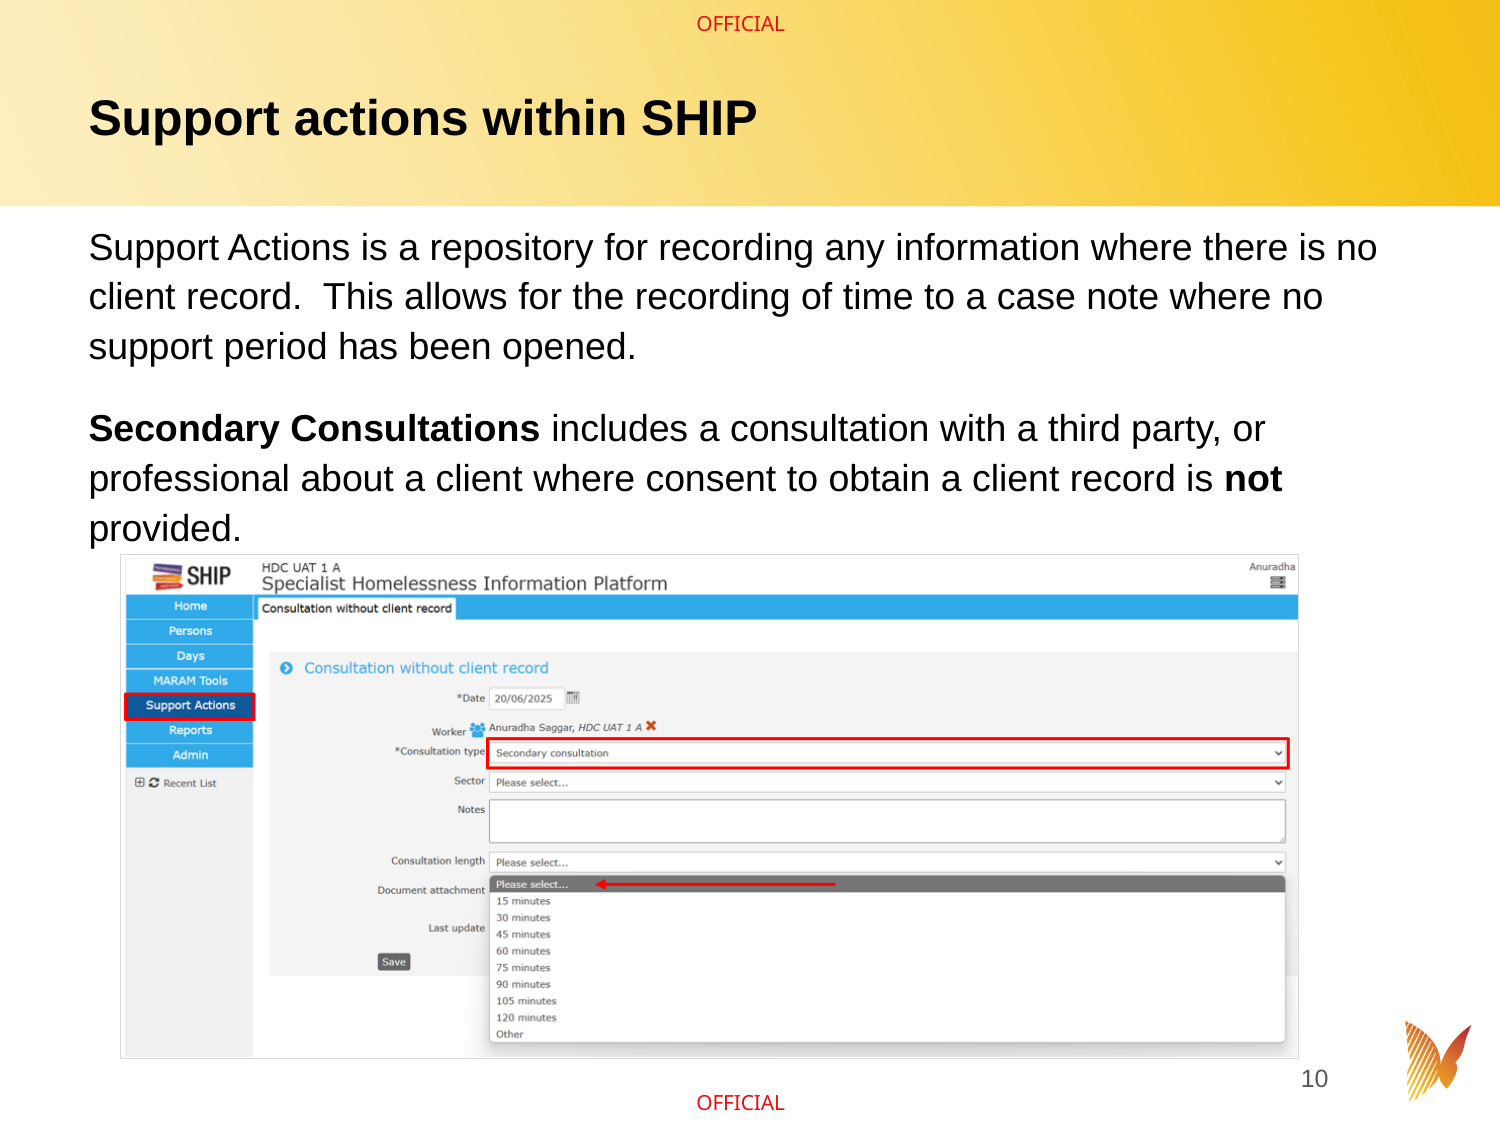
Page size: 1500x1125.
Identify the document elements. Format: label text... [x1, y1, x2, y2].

picture [0, 0, 1500, 1125]
list Support Actions is a repository for recording any information where there is no client record. This allows for the recording of time to a case note where no support period has been opened. Secondary Consultations includes a consultation with a third party, or professional about a client where consent to obtain a client record is not provided. [88, 218, 1412, 1124]
title Support actions within SHIP [88, 44, 1412, 186]
slide_number 10 [1228, 1062, 1329, 1124]
